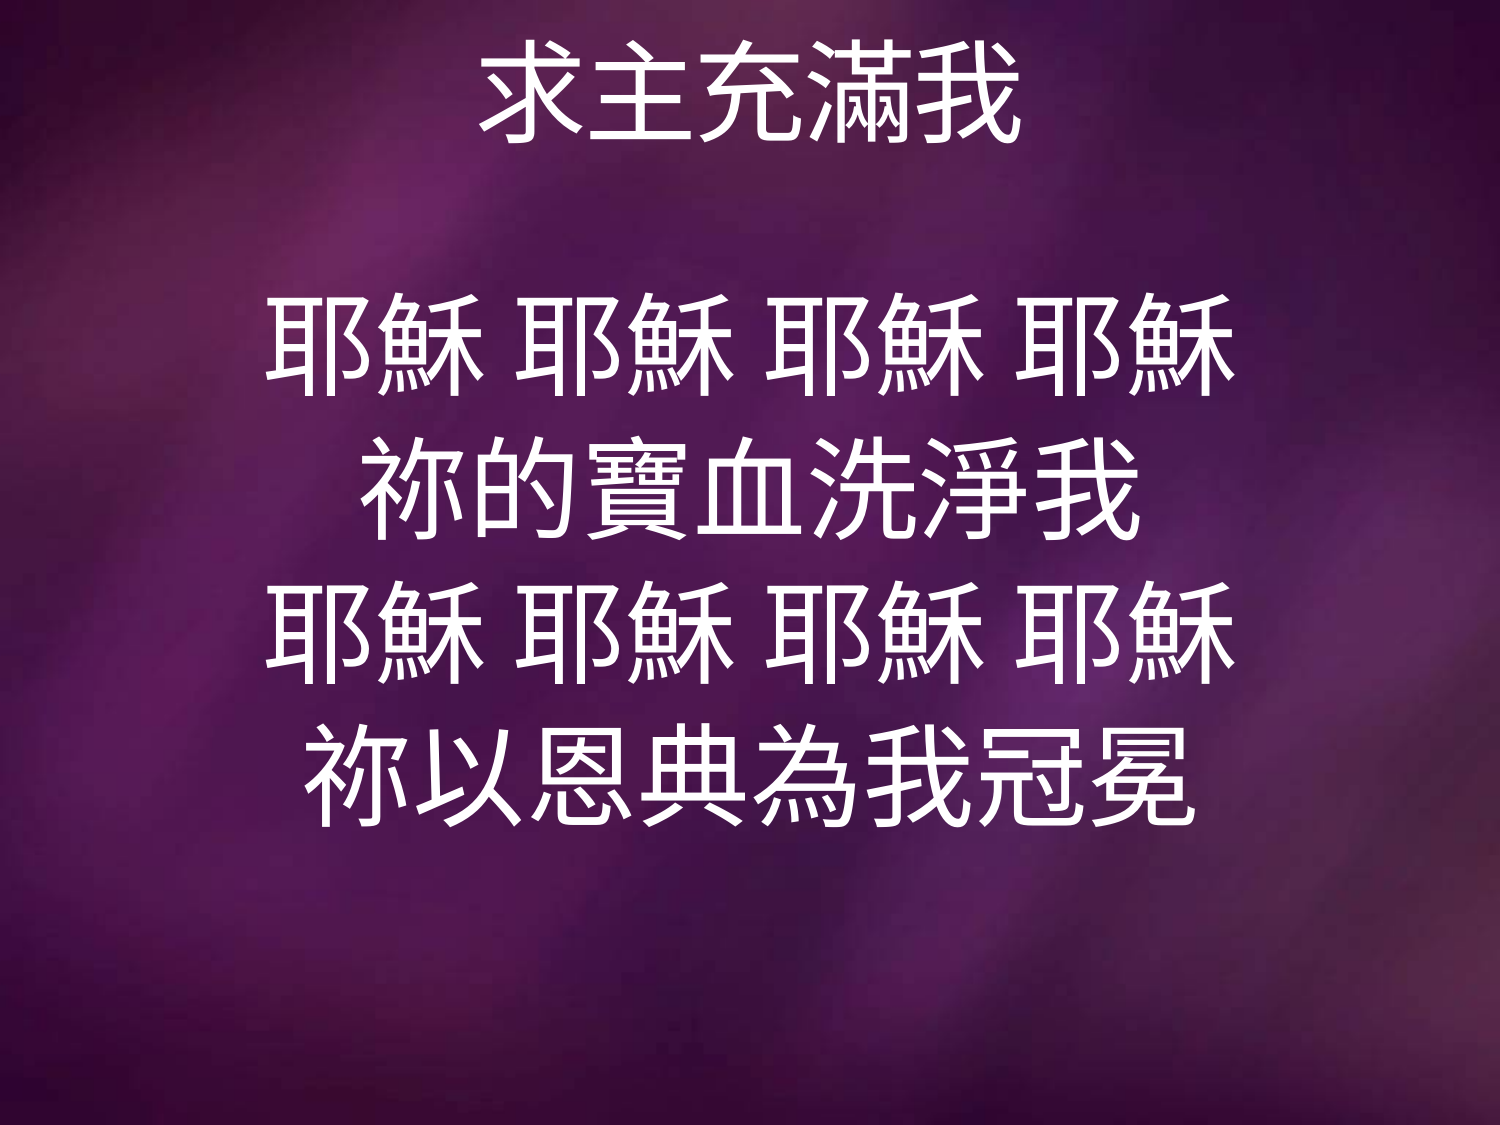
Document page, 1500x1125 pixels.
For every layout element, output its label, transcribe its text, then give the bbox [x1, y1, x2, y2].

picture [0, 0, 1500, 1125]
title 求主充滿我 [62, 37, 1438, 161]
list 耶穌 耶穌 耶穌 耶穌 祢的寶血洗淨我 耶穌 耶穌 耶穌 耶穌 祢以恩典為我冠冕 [62, 289, 1438, 863]
